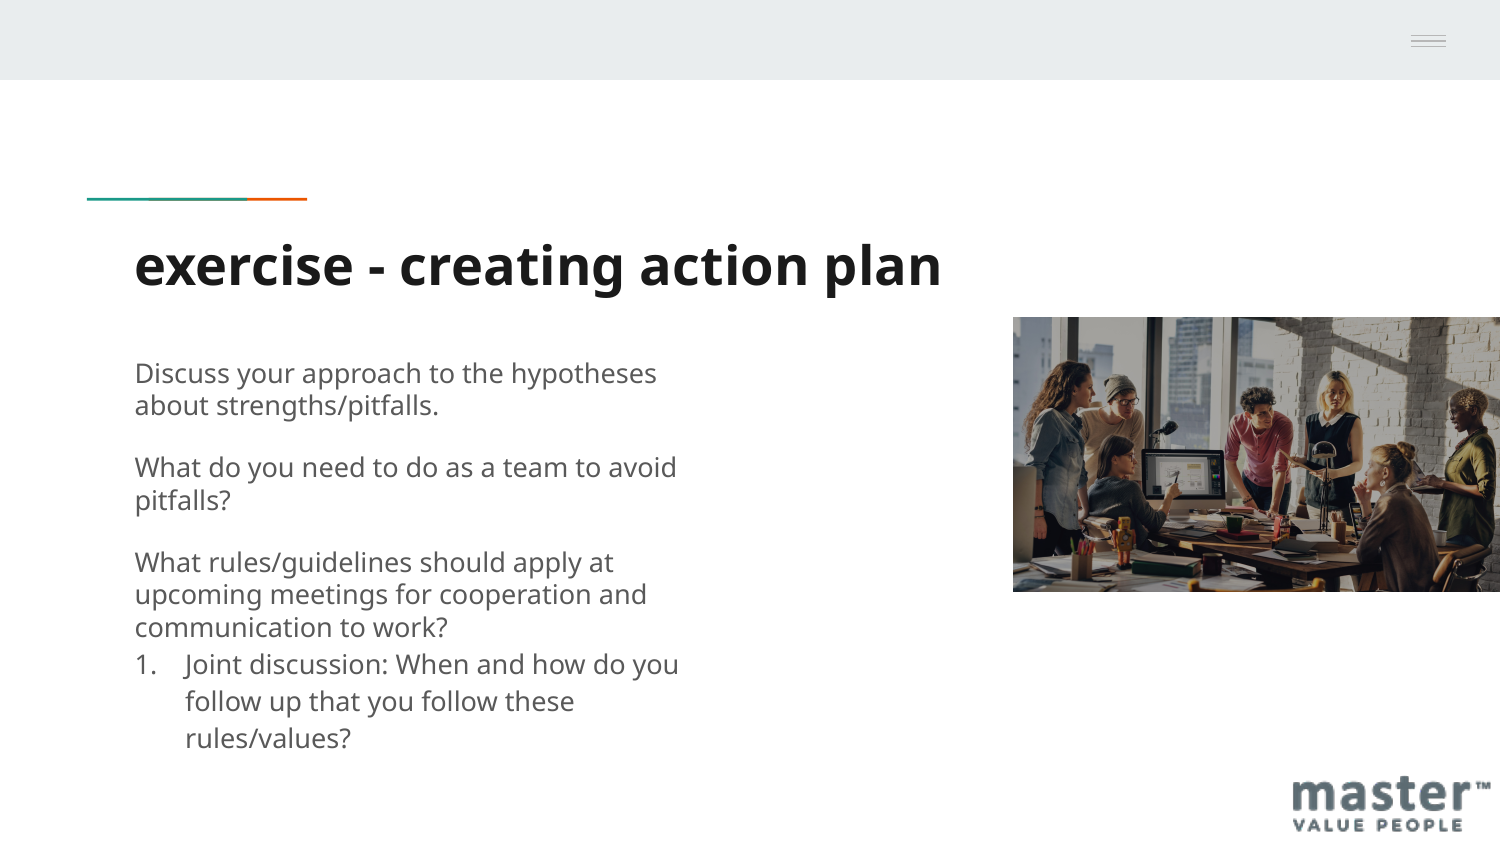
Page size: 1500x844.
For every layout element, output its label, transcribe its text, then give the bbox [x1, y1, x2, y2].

picture [1013, 316, 1500, 593]
list Discuss your approach to the hypotheses about strengths/pitfalls. What do you need to do as a team to avoid pitfalls? What rules/guidelines should apply at upcoming meetings for cooperation and communication to work? Joint discussion: When and how do you follow up that you follow these rules/values? [119, 341, 739, 712]
title exercise - creating action plan [119, 216, 1381, 305]
picture [1292, 775, 1492, 833]
